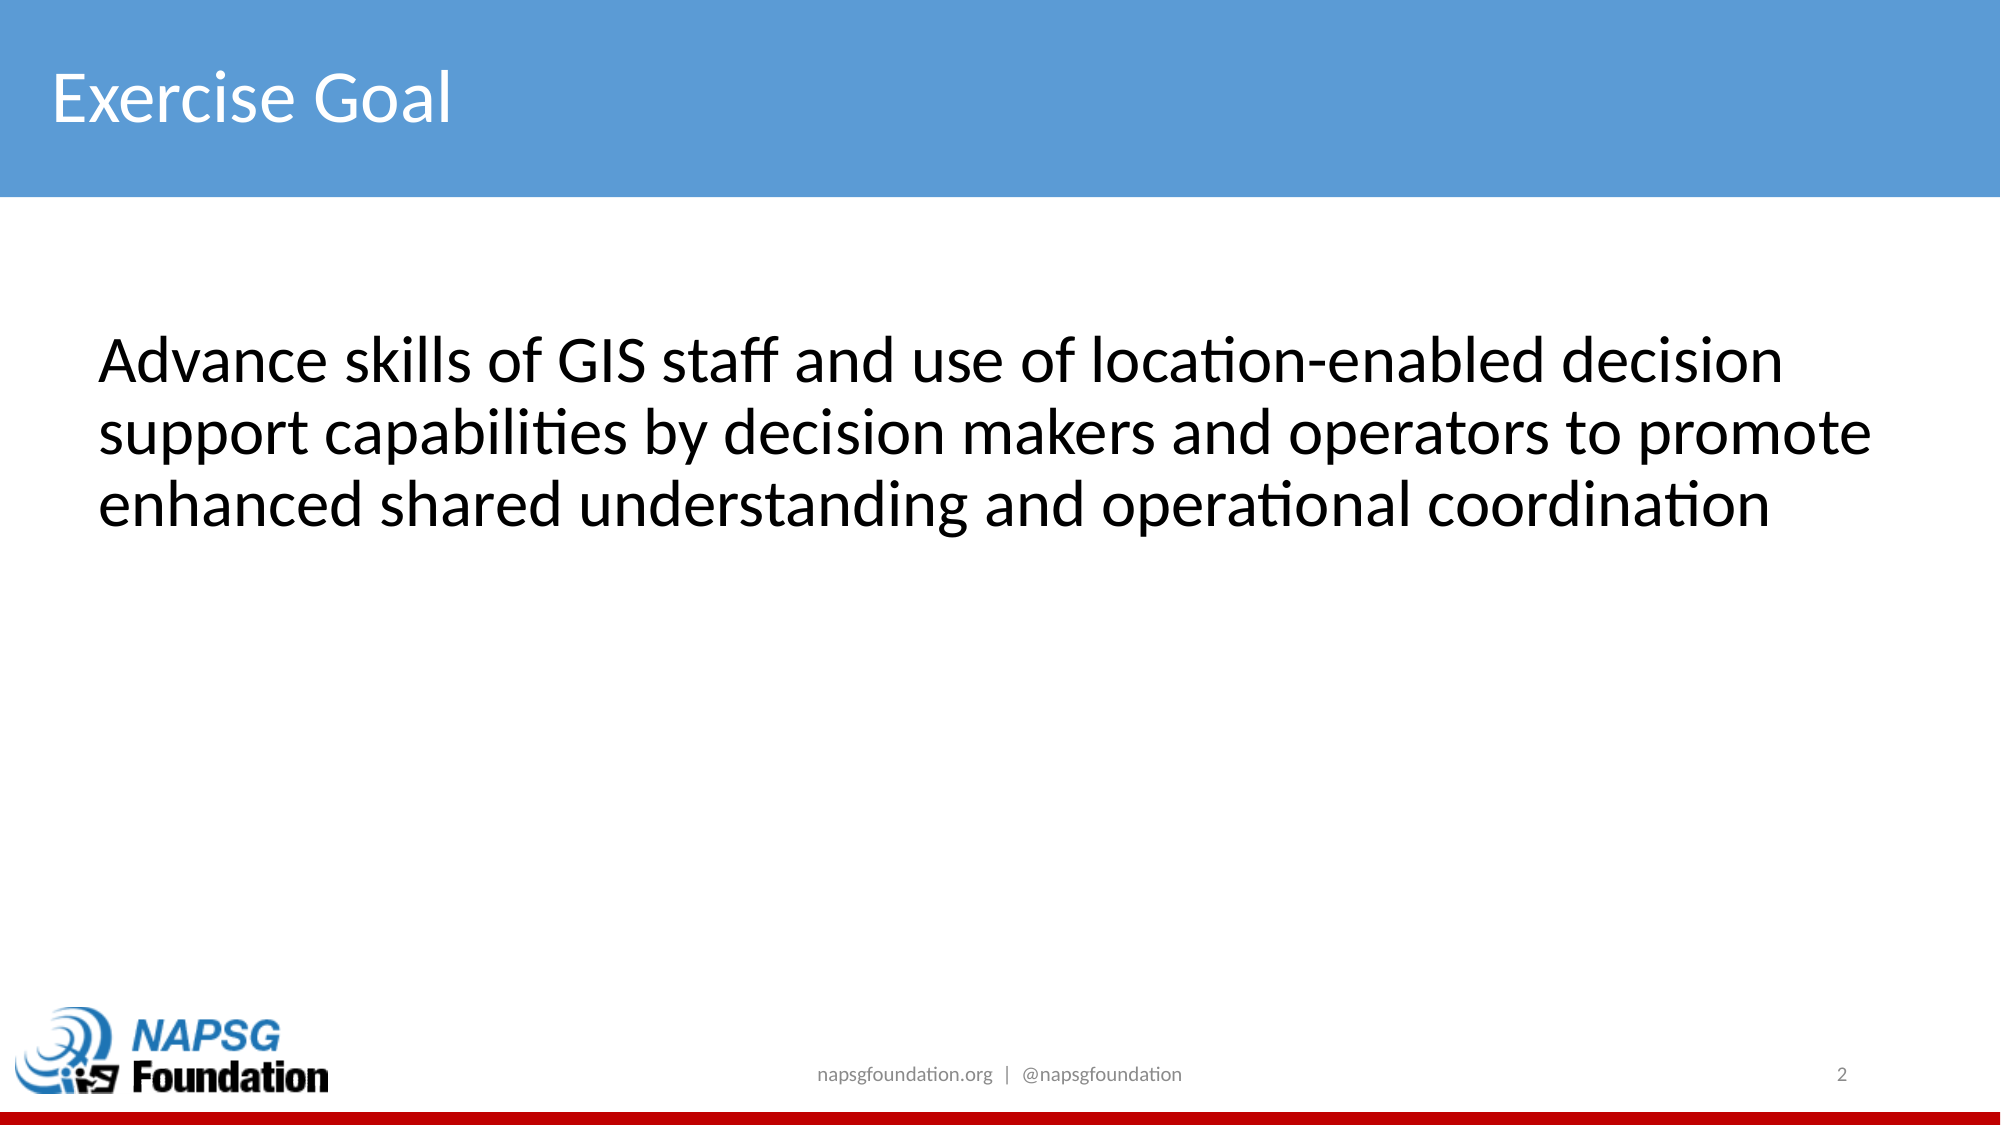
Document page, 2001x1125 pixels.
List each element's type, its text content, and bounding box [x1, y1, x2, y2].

list Advance skills of GIS staff and use of location-enabled decision support capabilities by decision makers and operators to promote enhanced shared understanding and operational coordination [83, 216, 1959, 931]
picture [15, 1007, 328, 1094]
footer napsgfoundation.org | @napsgfoundation [662, 1042, 1338, 1103]
title Exercise Goal [36, 0, 2000, 198]
slide_number 2 [1412, 1042, 1863, 1103]
